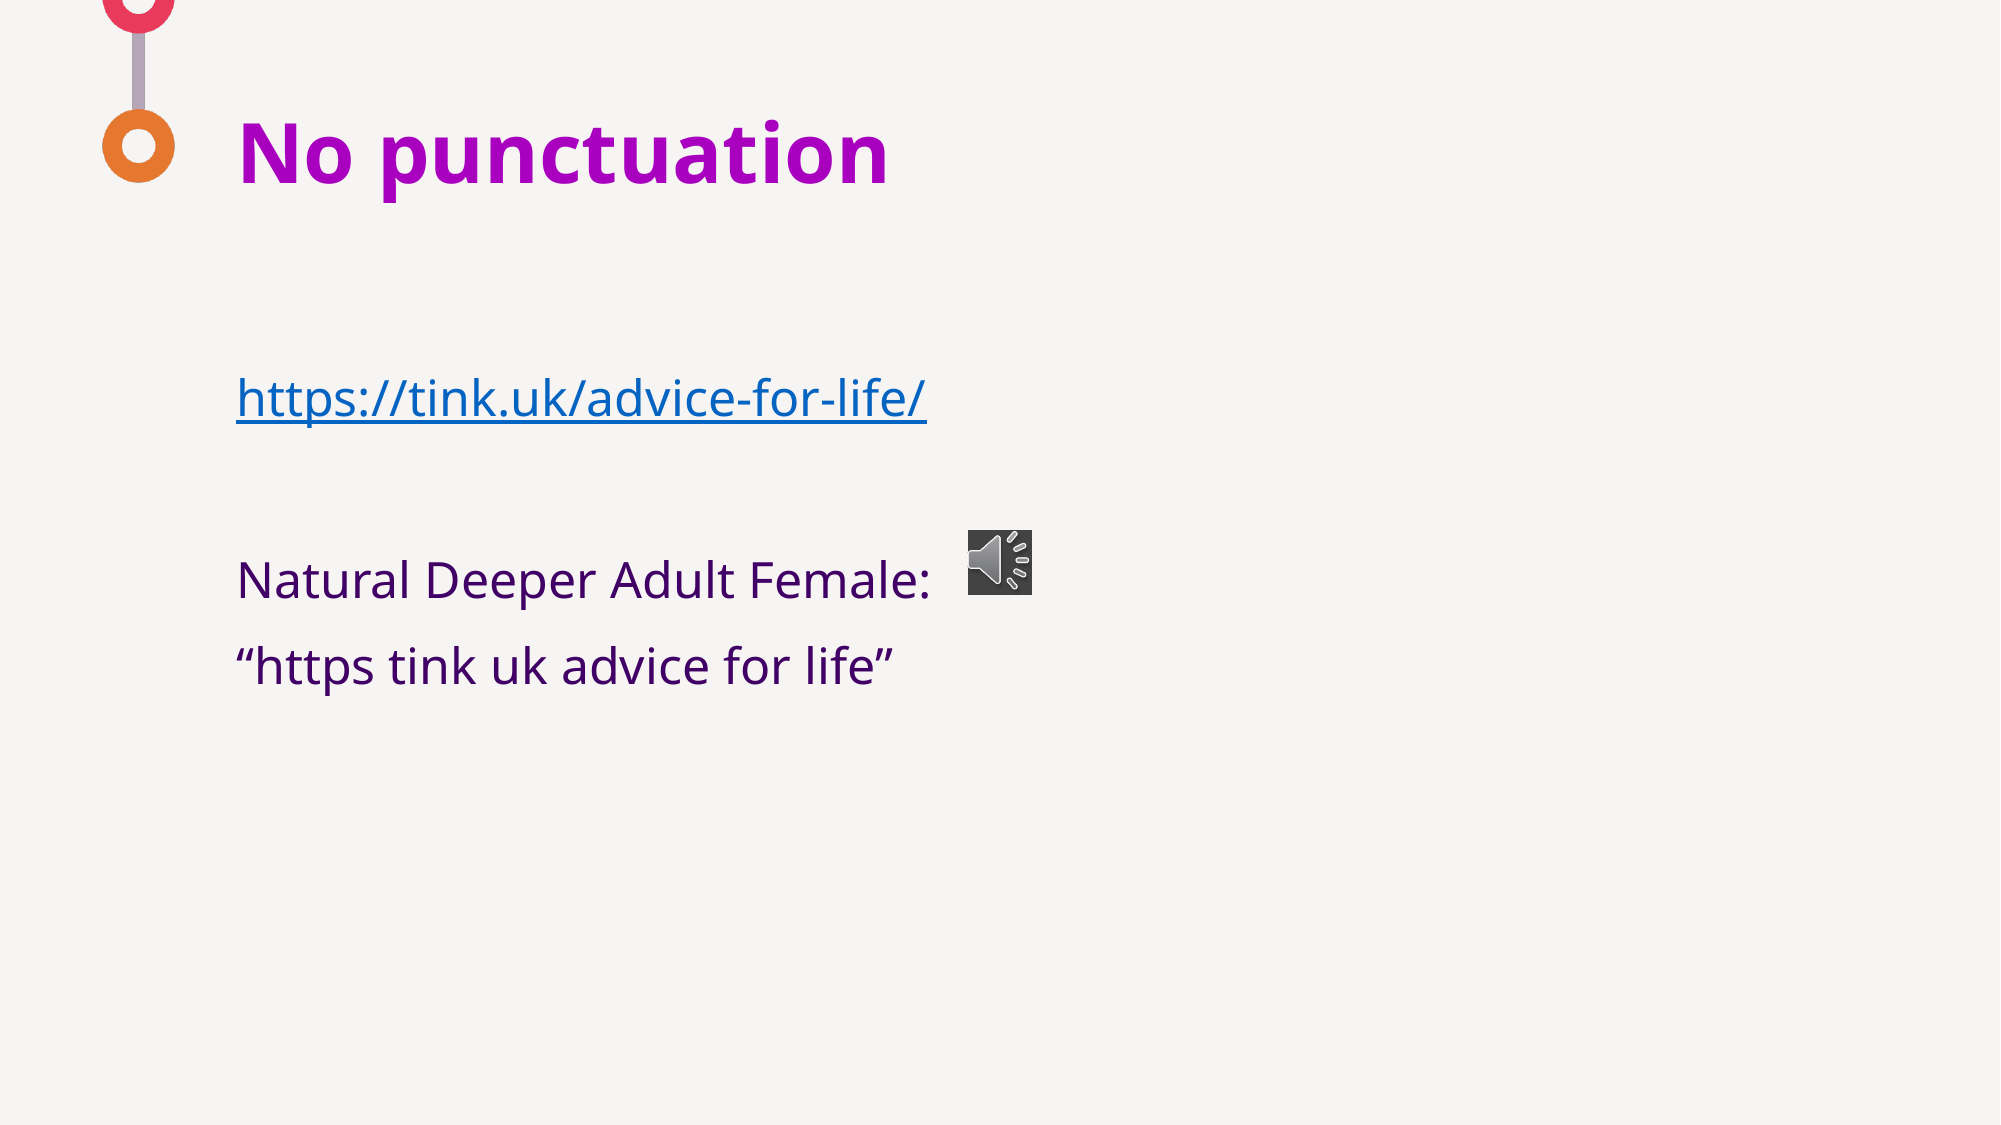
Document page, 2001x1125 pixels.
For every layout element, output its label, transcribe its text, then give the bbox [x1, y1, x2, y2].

list https://tink.uk/advice-for-life/ Natural Deeper Adult Female: “https tink uk advice for life” [236, 359, 1387, 1014]
picture [100, 0, 179, 192]
picture [966, 529, 1034, 596]
title No punctuation [236, 111, 1388, 278]
